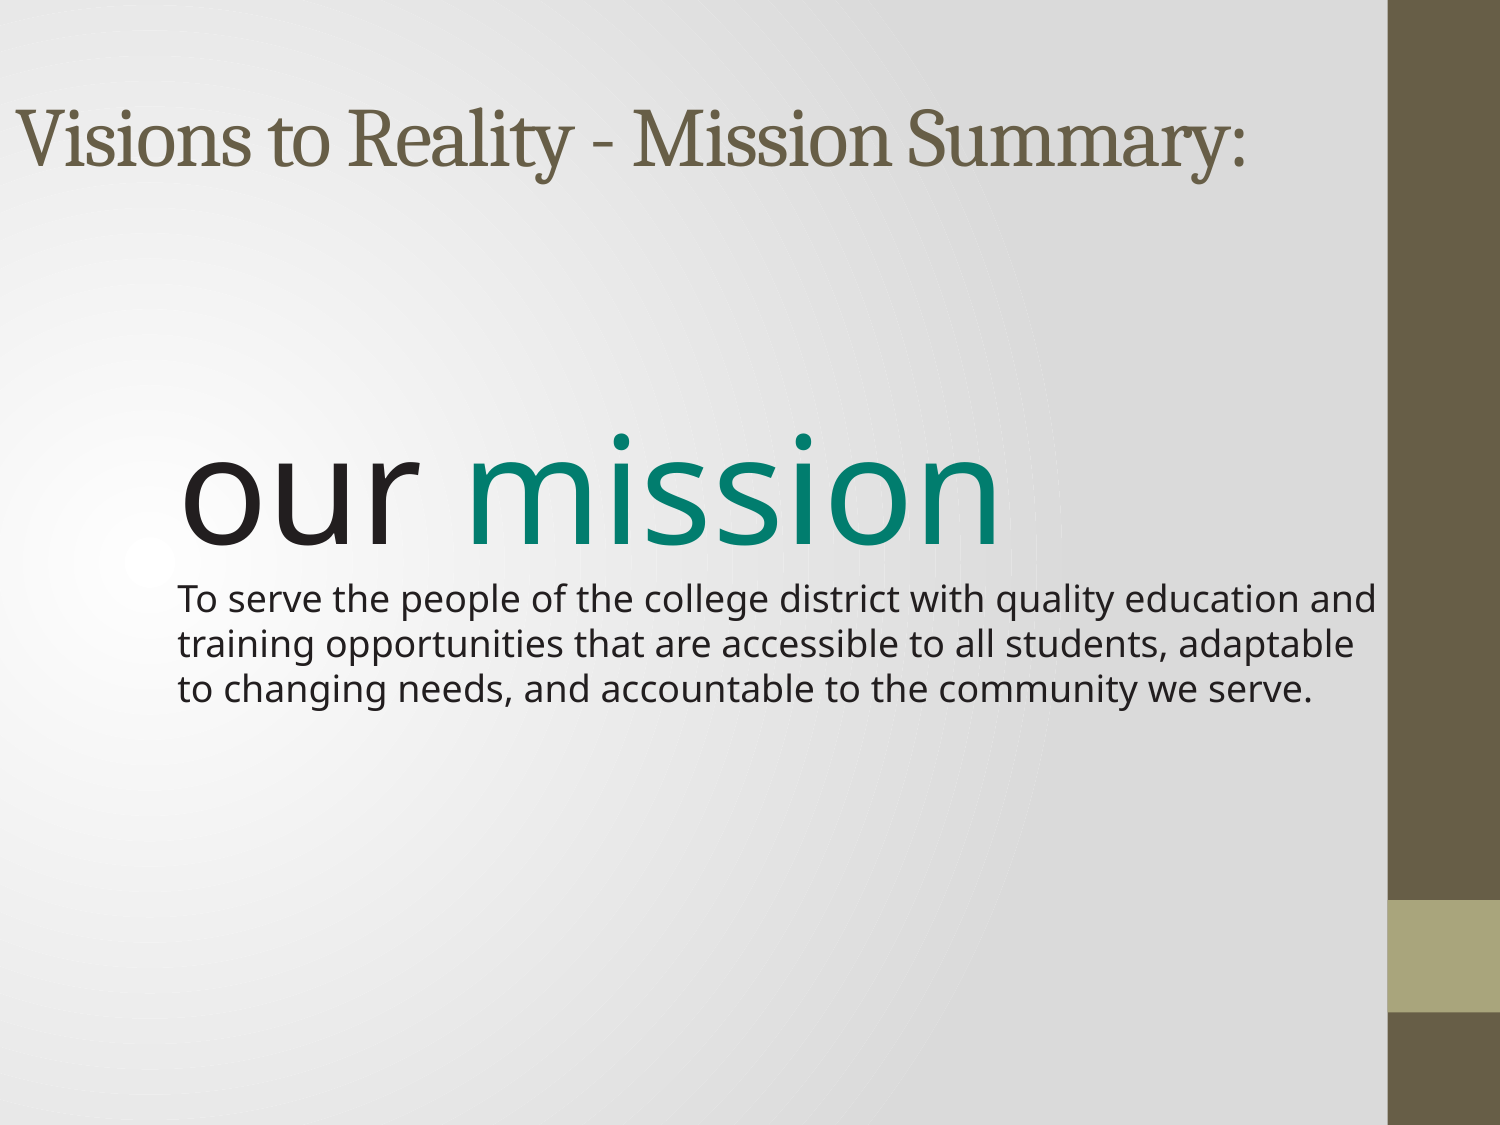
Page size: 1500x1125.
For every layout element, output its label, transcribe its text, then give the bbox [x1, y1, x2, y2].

text_box our mission To serve the people of the college district with quality education and training opportunities that are accessible to all students, adaptable to changing needs, and accountable to the community we serve. [162, 387, 1400, 718]
title Visions to Reality - Mission Summary: [0, 45, 1350, 233]
